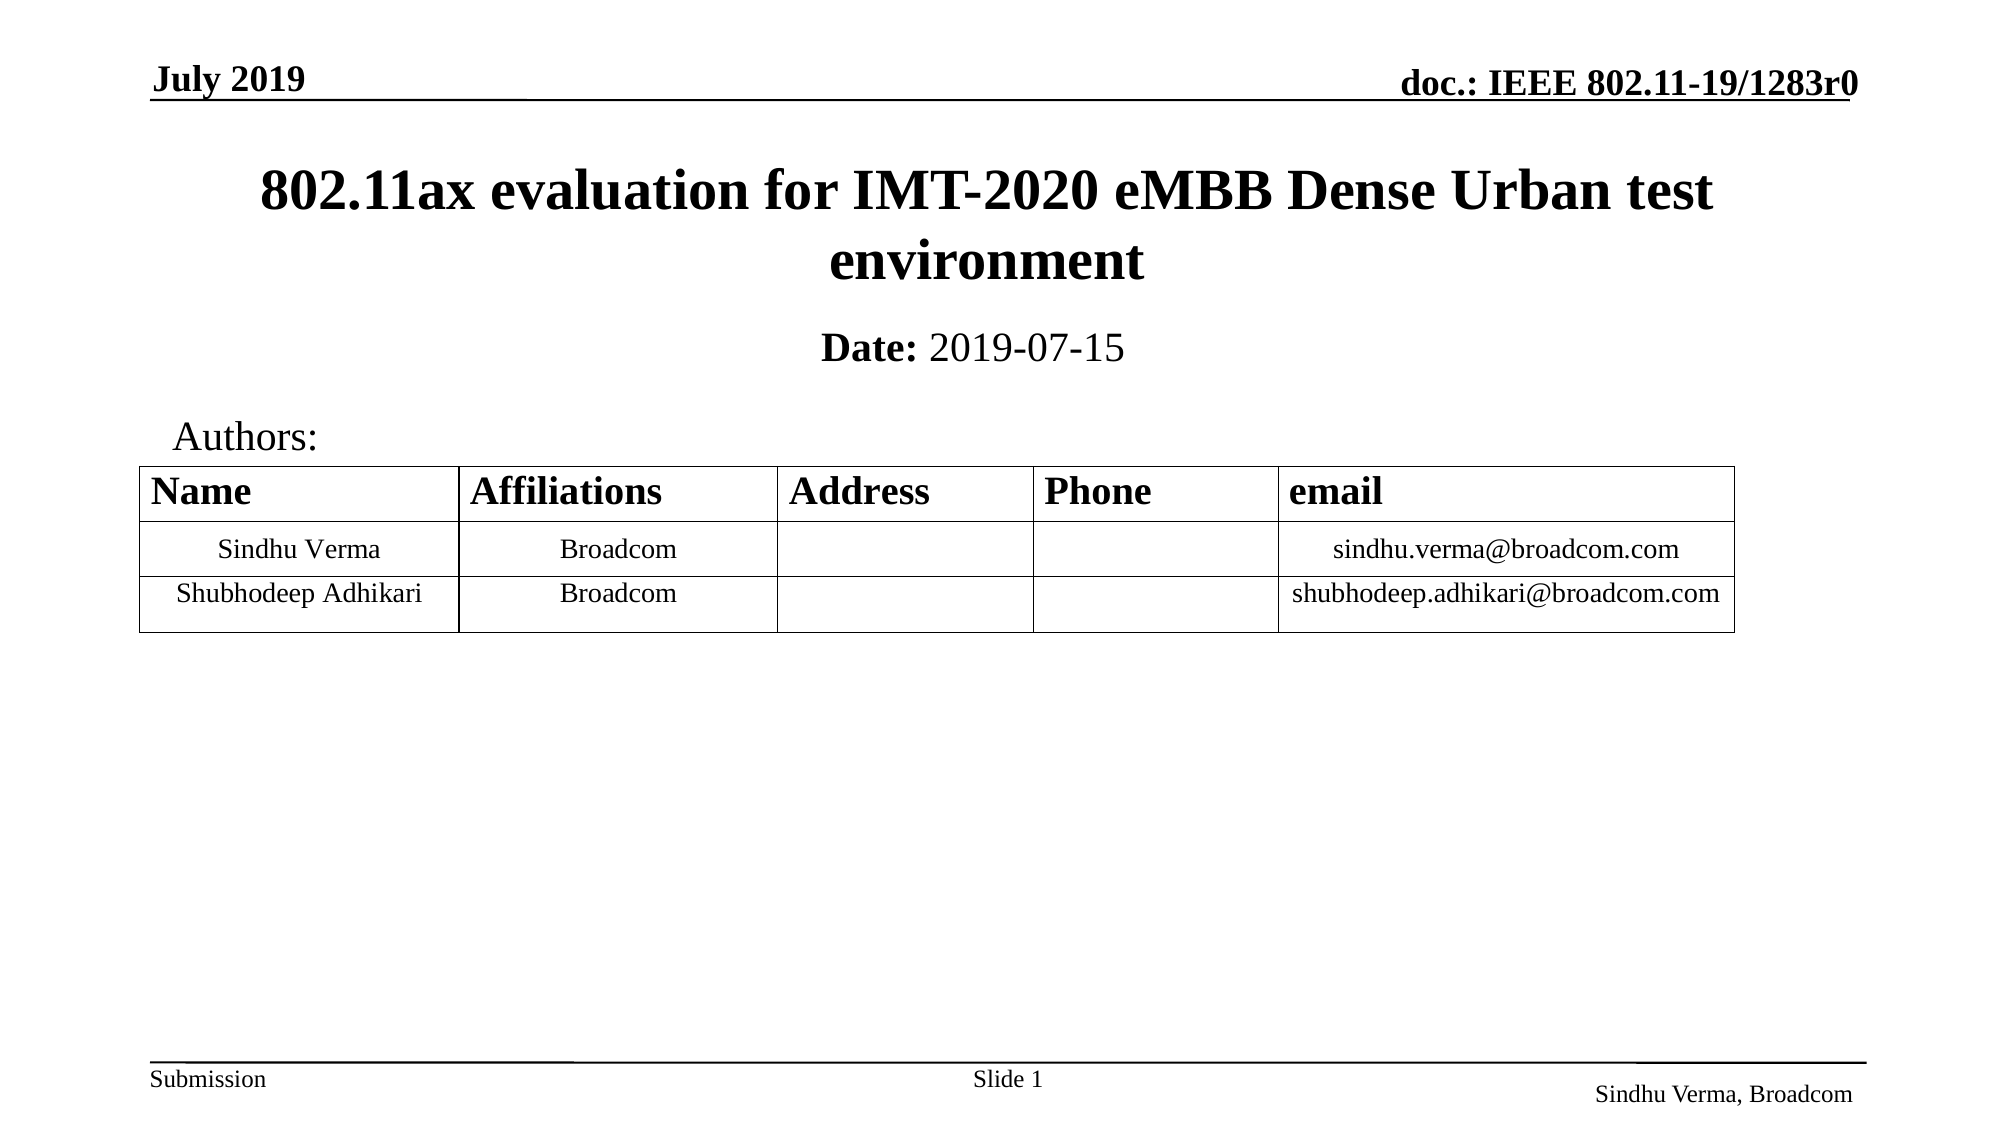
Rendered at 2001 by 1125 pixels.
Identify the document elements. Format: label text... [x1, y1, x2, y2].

slide_number Slide 1 [950, 1062, 1066, 1122]
footer Sindhu Verma, Broadcom [1171, 1062, 1869, 1092]
title 802.11ax evaluation for IMT-2020 eMBB Dense Urban test environment [87, 149, 1888, 294]
text_box Authors: [157, 400, 395, 463]
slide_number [152, 54, 563, 100]
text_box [124, 465, 1789, 872]
subtitle Date: 2019-07-15 [273, 312, 1674, 391]
